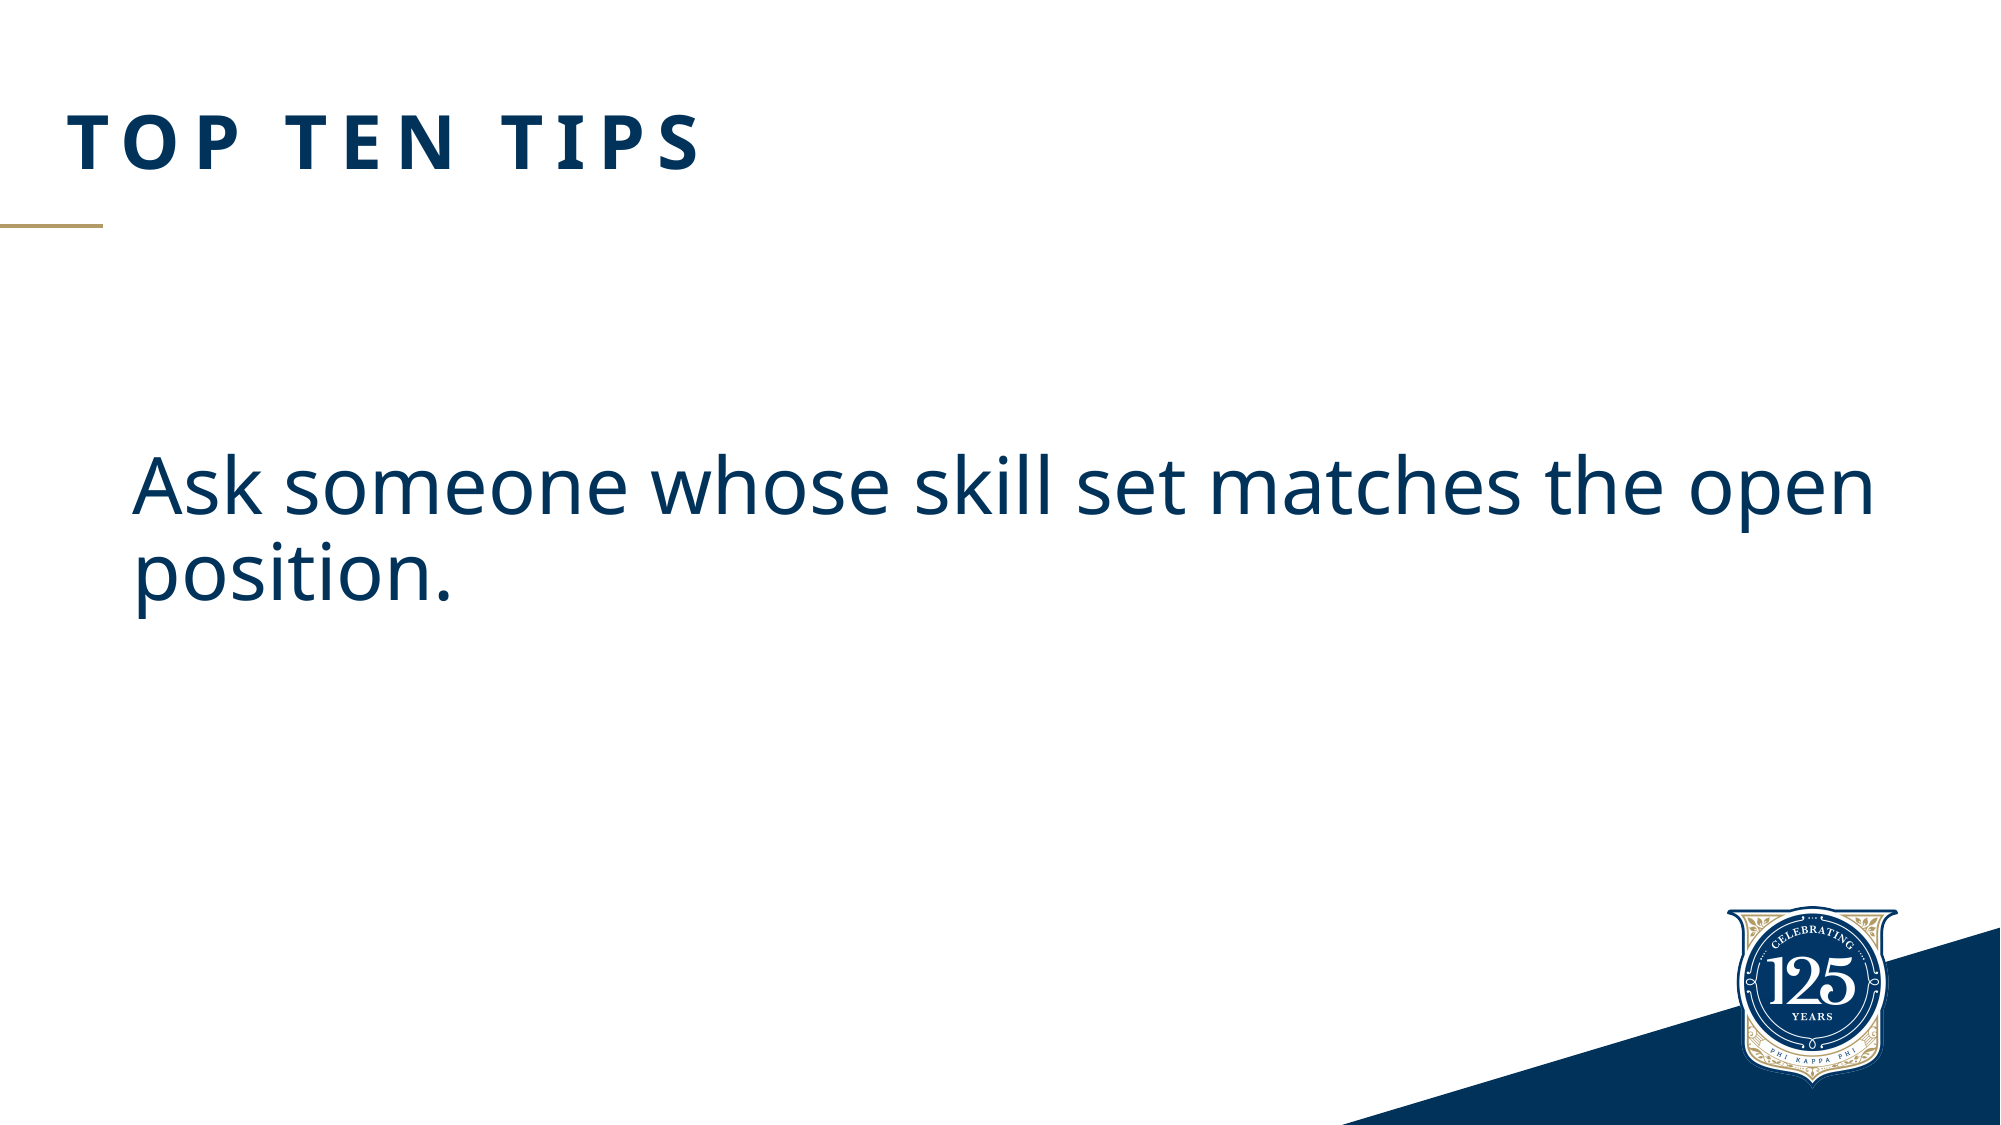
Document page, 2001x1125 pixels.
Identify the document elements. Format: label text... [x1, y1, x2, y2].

title Top ten tips [51, 36, 1863, 254]
list Ask someone whose skill set matches the open position. [117, 438, 1929, 1125]
